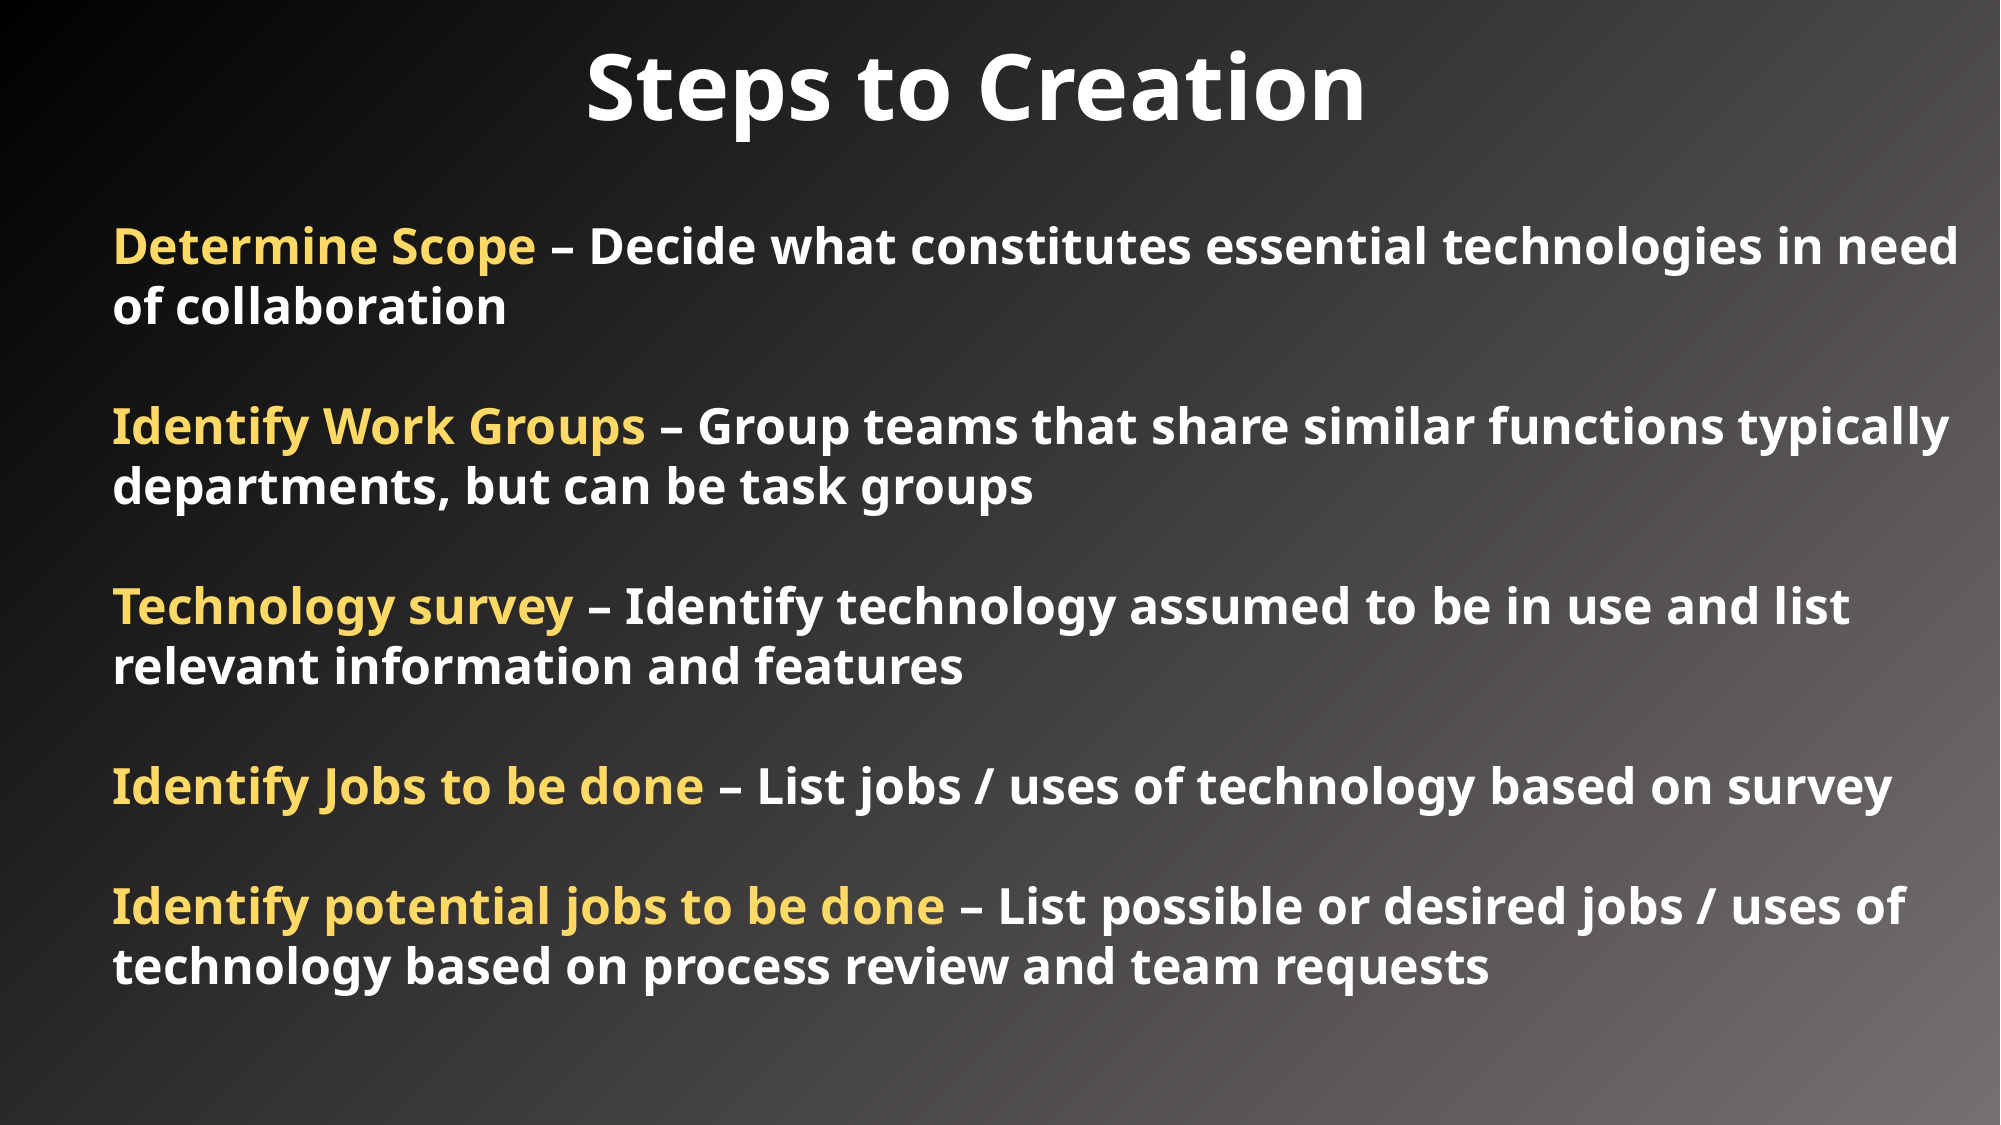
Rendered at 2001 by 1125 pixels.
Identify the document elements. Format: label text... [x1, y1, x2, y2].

text_box Steps to Creation [114, 33, 1840, 143]
text_box Determine Scope – Decide what constitutes essential technologies in need of collaboration Identify Work Groups – Group teams that share similar functions typically departments, but can be task groups Technology survey – Identify technology assumed to be in use and list relevant information and features Identify Jobs to be done – List jobs / uses of technology based on survey Identify potential jobs to be done – List possible or desired jobs / uses of technology based on process review and team requests [97, 207, 2000, 1003]
